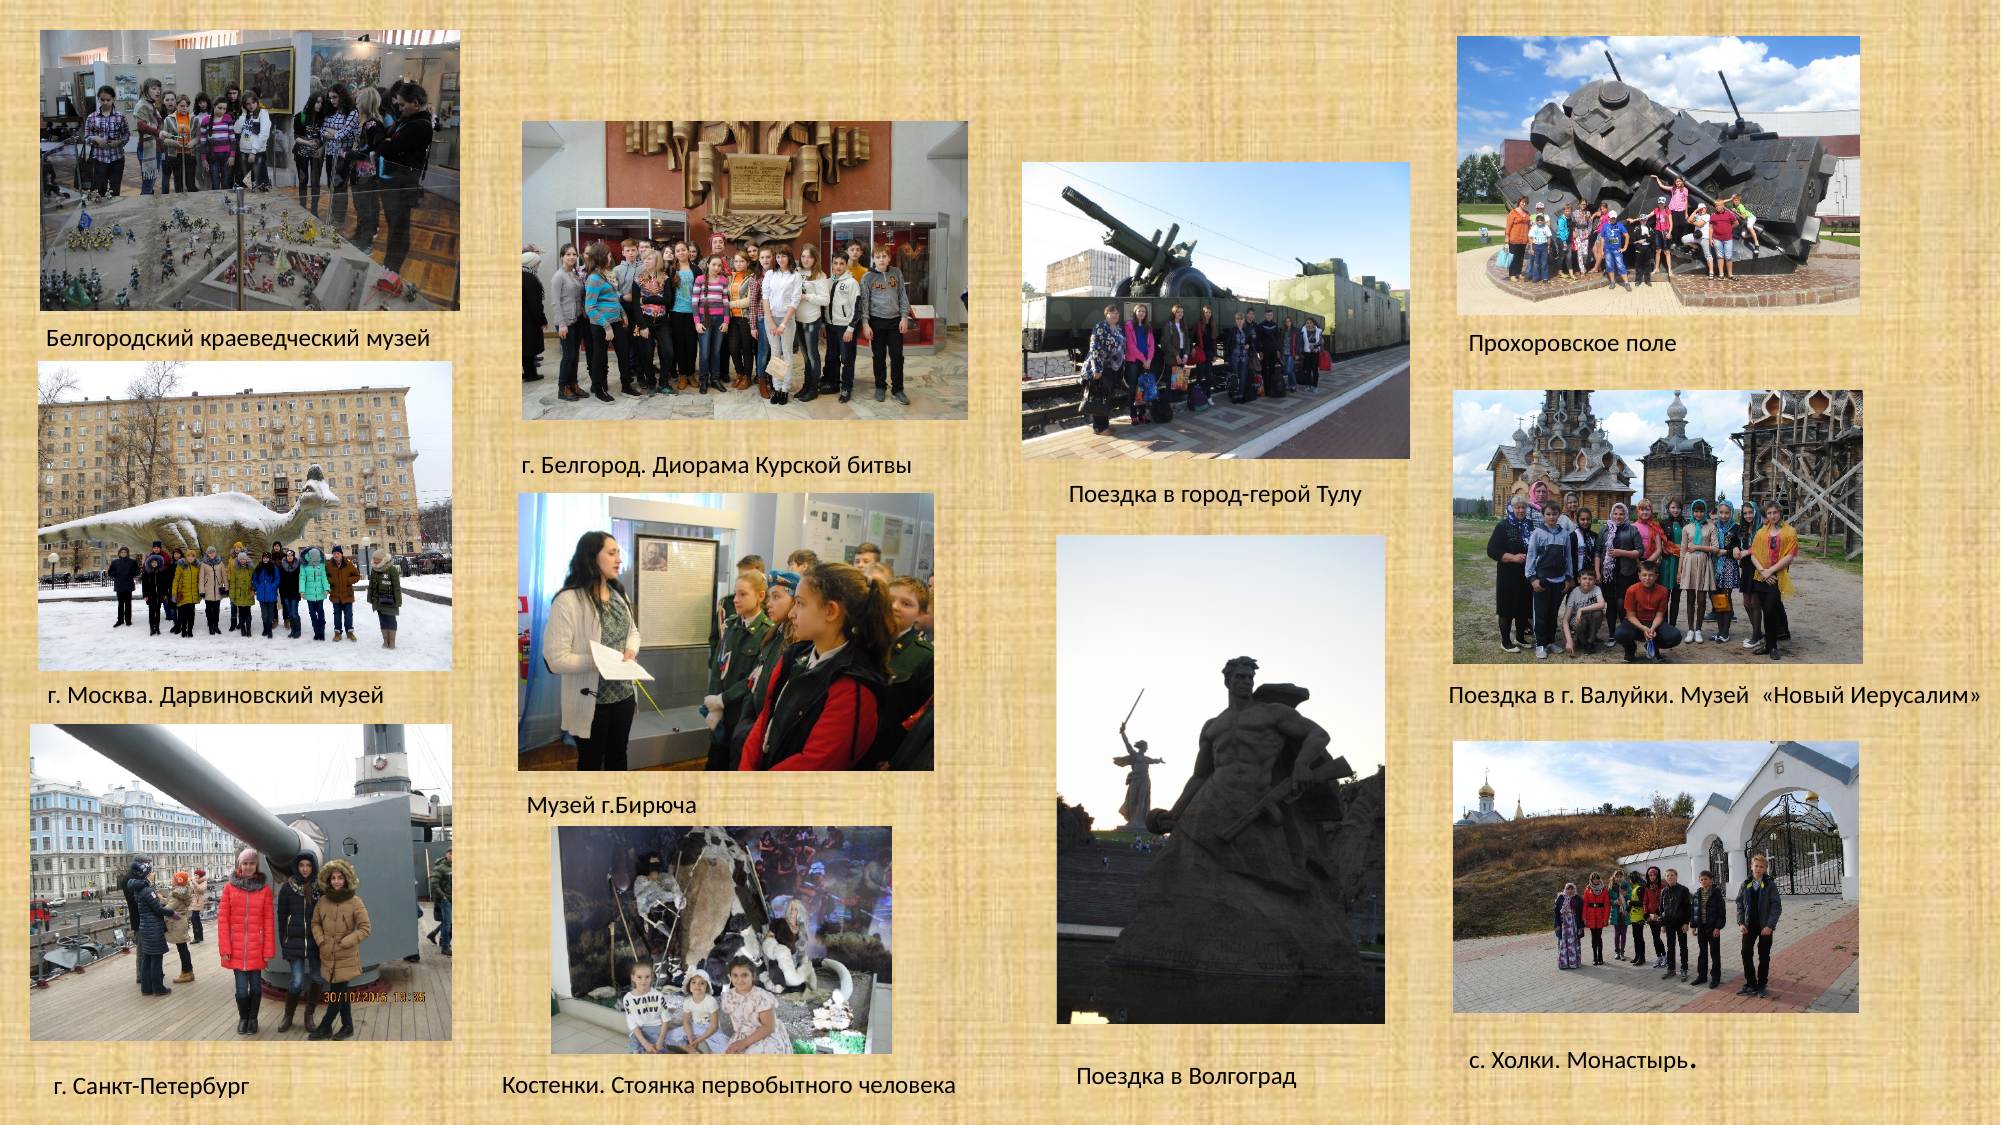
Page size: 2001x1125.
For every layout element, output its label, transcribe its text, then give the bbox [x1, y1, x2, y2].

text_box Музей г.Бирюча [511, 780, 952, 826]
text_box Поездка в Волгоград [1061, 1052, 1421, 1097]
text_box г. Санкт-Петербург [38, 1061, 352, 1107]
text_box Поездка в г. Валуйки. Музей «Новый Иерусалим» [1466, 670, 1997, 716]
text_box Прохоровское поле [1453, 319, 1935, 364]
picture [0, 0, 2001, 1125]
text_box Костенки. Стоянка первобытного человека [487, 1061, 1000, 1107]
text_box г. Белгород. Диорама Курской битвы [506, 441, 937, 486]
text_box Поездка в город-герой Тулу [1054, 470, 1378, 516]
text_box с. Холки. Монастырь. [1454, 1024, 1713, 1084]
text_box Белгородский краеведческий музей [31, 314, 492, 360]
text_box г. Москва. Дарвиновский музей [32, 670, 400, 716]
